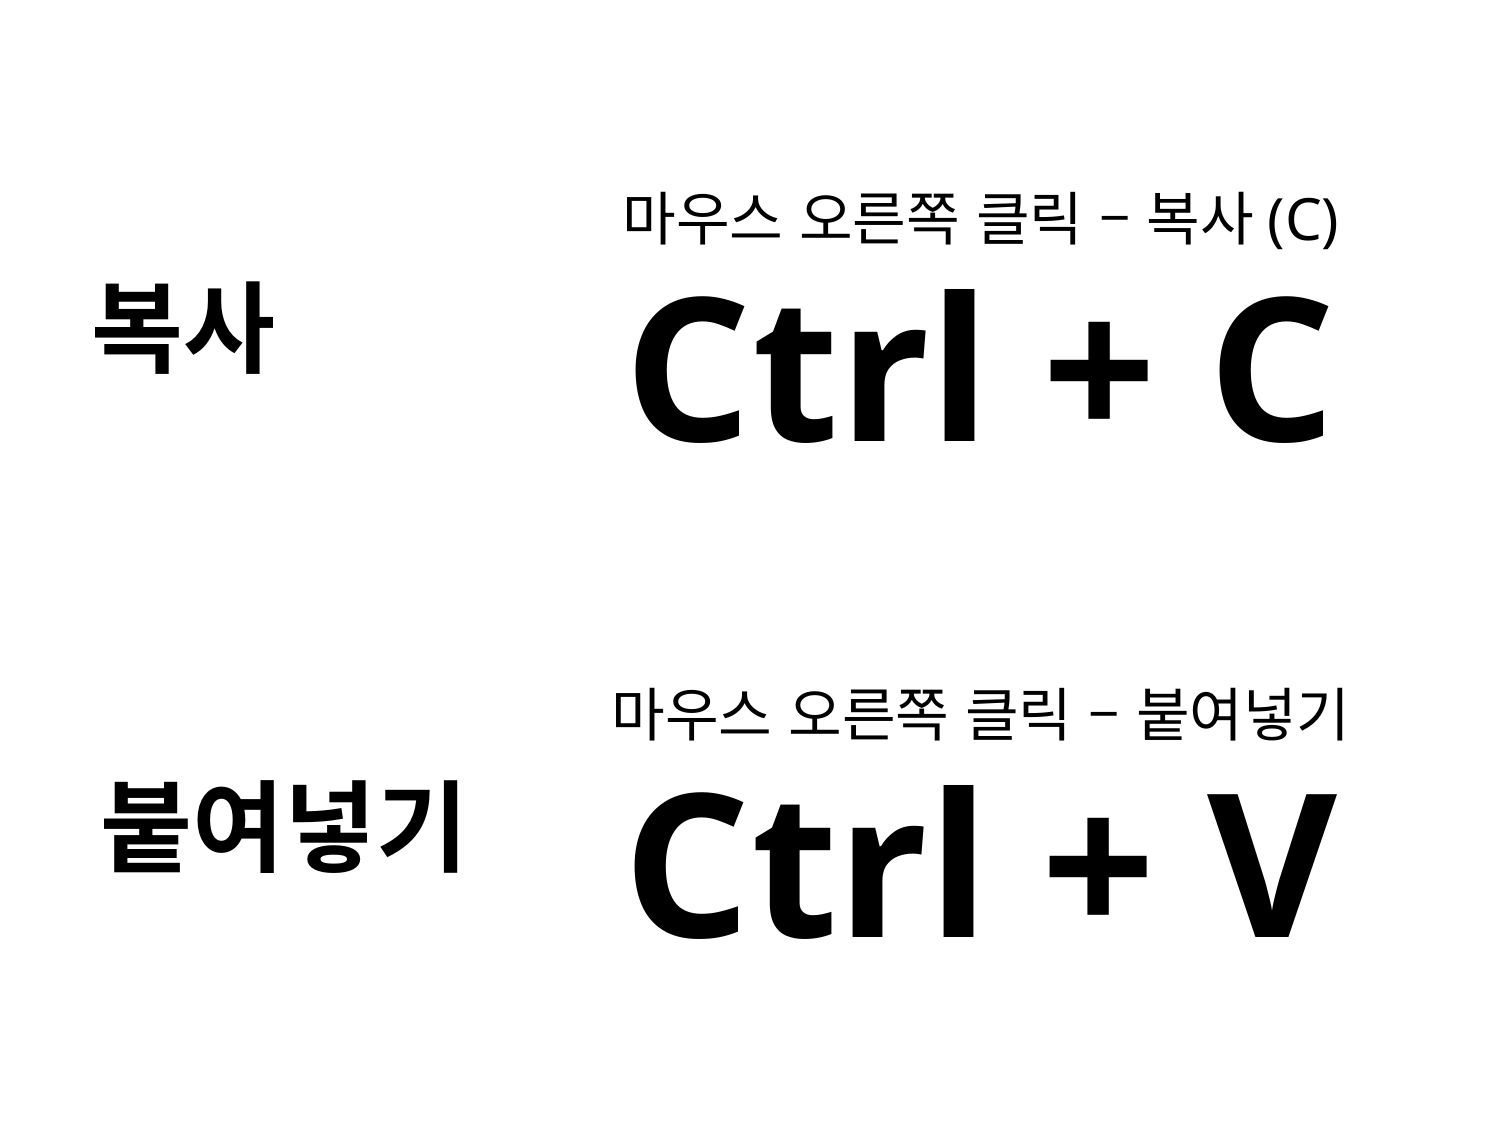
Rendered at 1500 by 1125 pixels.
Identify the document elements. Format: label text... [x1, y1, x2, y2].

text_box 마우스 오른쪽 클릭 – 복사(C) [607, 175, 1355, 260]
text_box 마우스 오른쪽 클릭 – 붙여넣기 [596, 671, 1365, 756]
text_box 복사 [76, 258, 291, 394]
text_box 붙여넣기 [85, 757, 484, 892]
text_box Ctrl + V [608, 730, 1354, 985]
text_box Ctrl + C [610, 234, 1352, 489]
